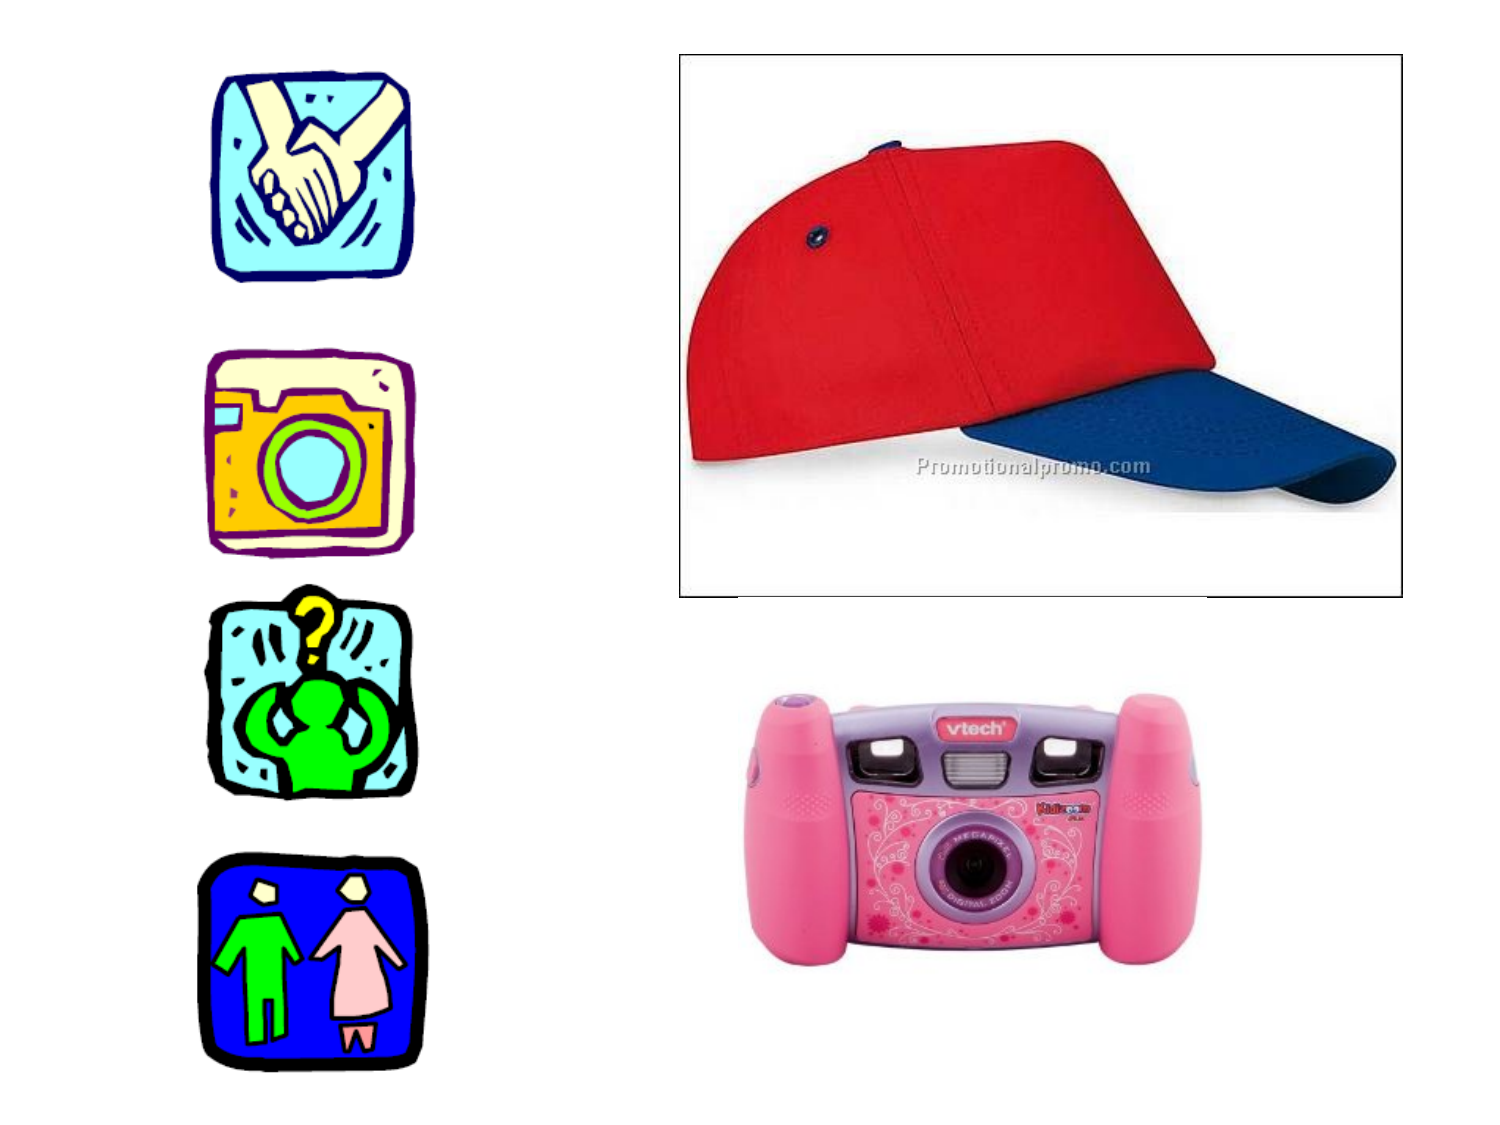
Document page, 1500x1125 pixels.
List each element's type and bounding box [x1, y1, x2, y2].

picture [170, 42, 444, 1090]
picture [678, 54, 1403, 1067]
